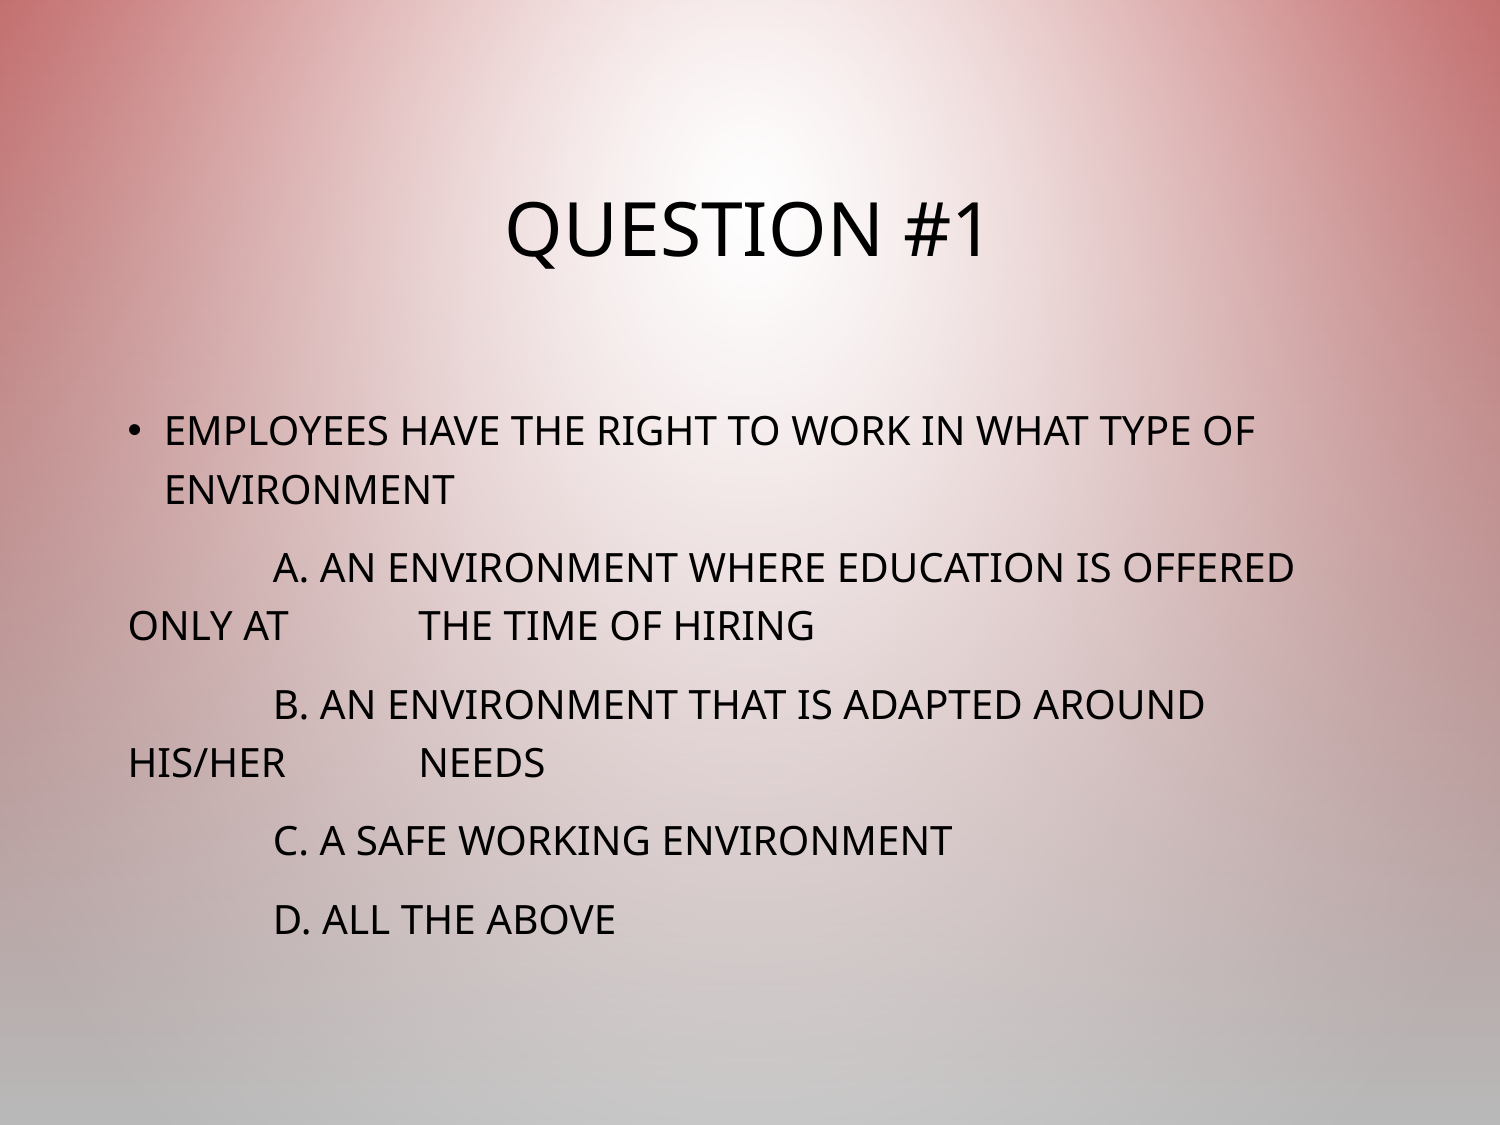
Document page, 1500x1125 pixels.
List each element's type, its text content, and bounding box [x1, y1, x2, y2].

list Employees have the right to work in what type of environment A. An environment where education is offered only at the time of hiring B. An environment that is adapted around his/her needs C. A safe working environment D. All the above [112, 388, 1388, 950]
picture [0, 0, 1500, 1125]
title Question #1 [112, 101, 1388, 364]
